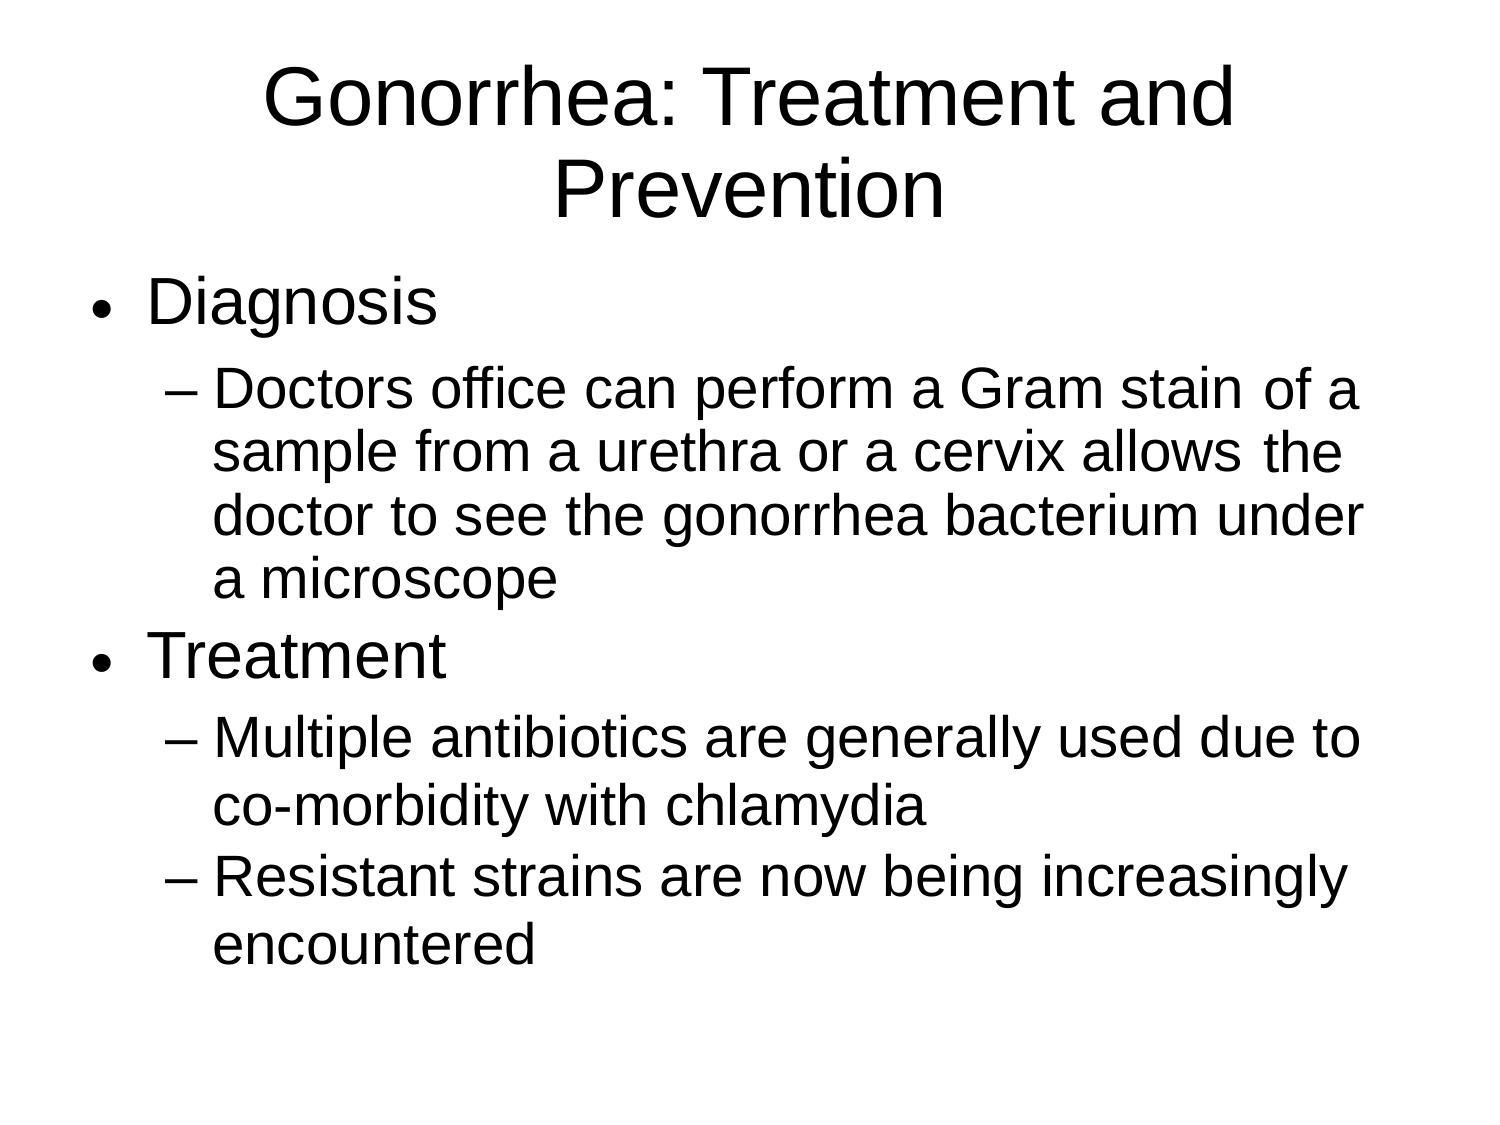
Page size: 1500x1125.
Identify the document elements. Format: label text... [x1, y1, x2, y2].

text_box of a the [1261, 356, 1372, 482]
text_box Gonorrhea: Treatment and Prevention Diagnosis – Doctors office can perform a Gram stain sample from a urethra or a cervix allows [144, 50, 1258, 482]
text_box • [87, 270, 126, 342]
text_box • [87, 624, 126, 696]
text_box doctor to see the gonorrhea bacterium under a microscope Treatment – Multiple antibiotics are generally used due to co-morbidity with chlamydia – Resistant strains are now being increasingly encountered [144, 482, 1379, 977]
